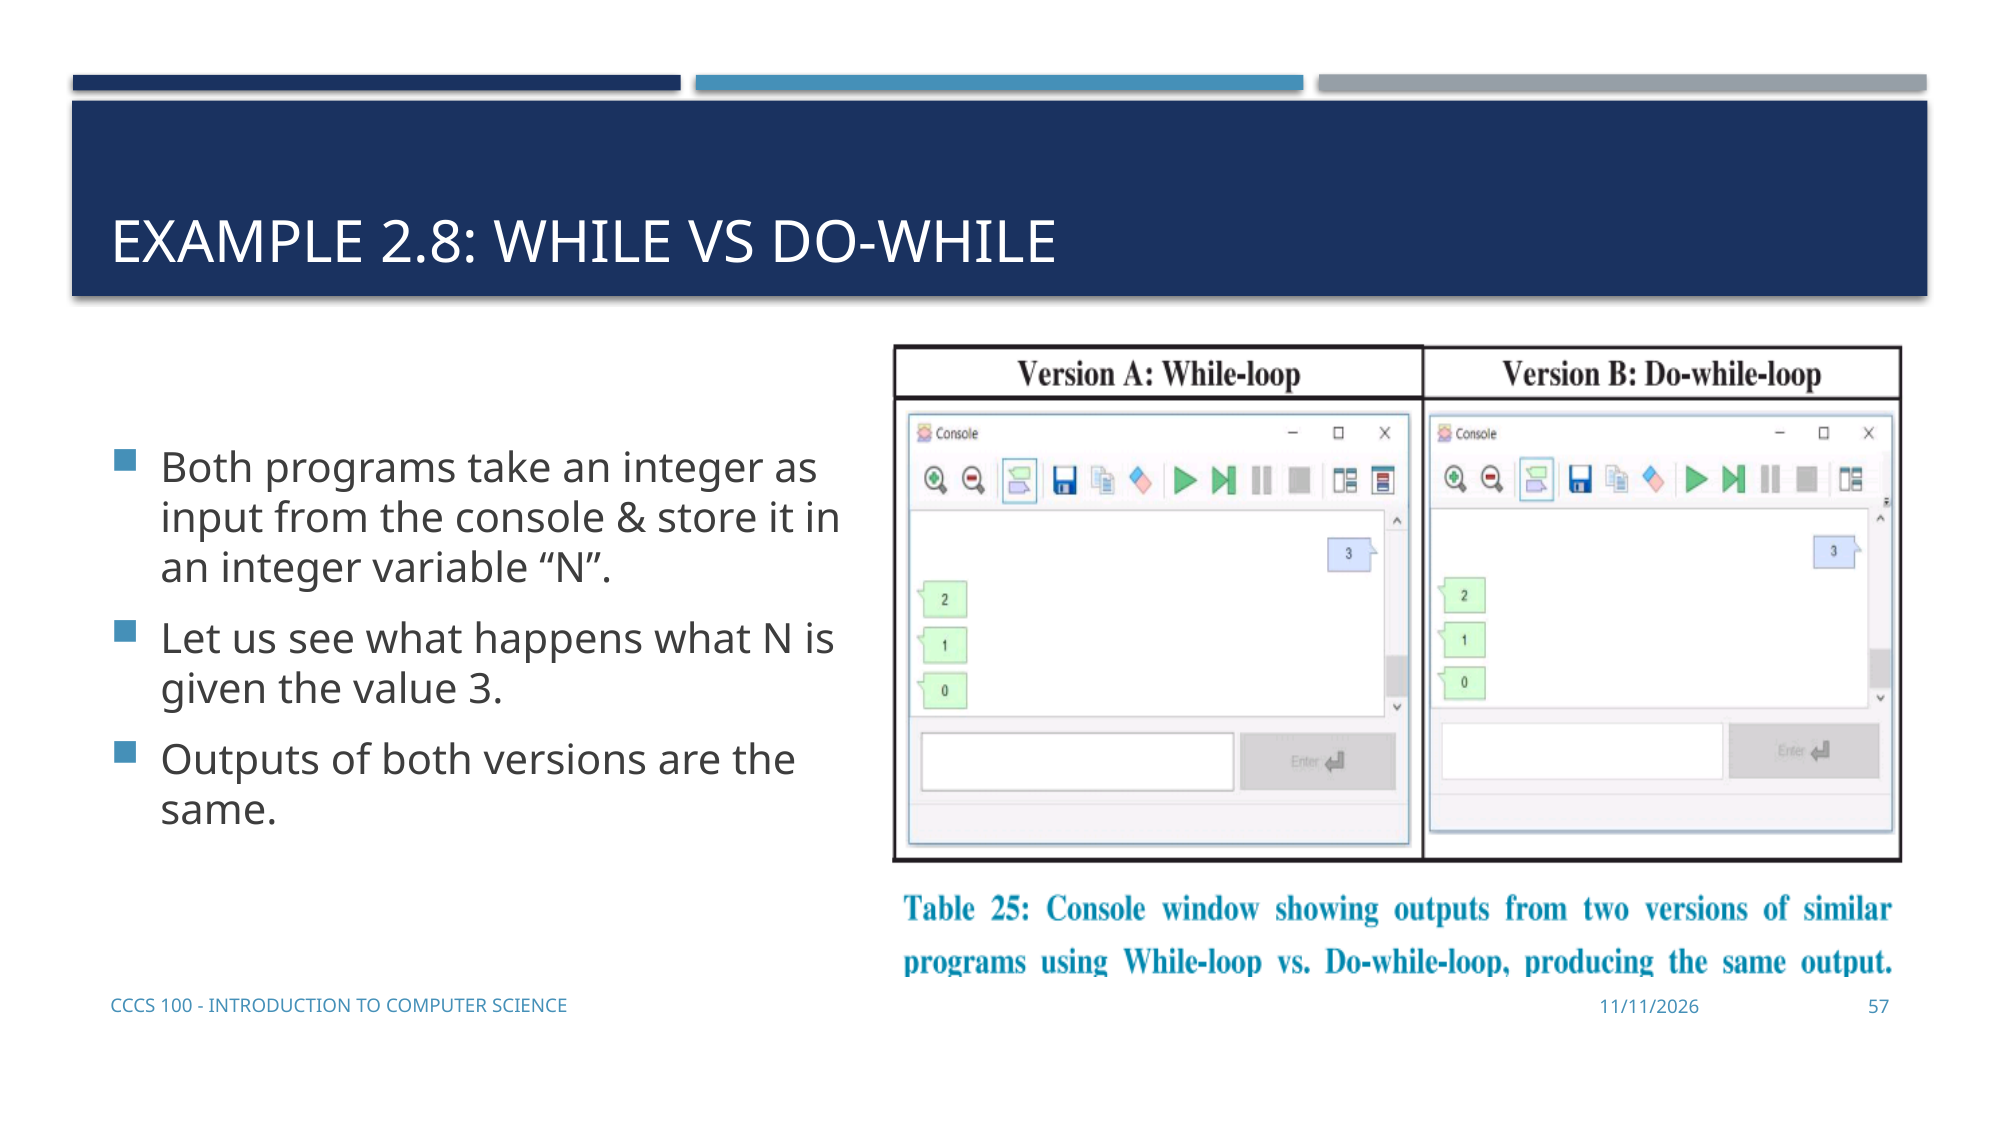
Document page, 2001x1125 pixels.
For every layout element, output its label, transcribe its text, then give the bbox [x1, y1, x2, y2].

title Example 2.8: While vs Do-while [95, 115, 1905, 282]
list Both programs take an integer as input from the console & store it in an integer variable “N”. Let us see what happens what N is given the value 3. Outputs of both versions are the same. [95, 297, 869, 976]
slide_number 57 [1732, 985, 1905, 1037]
picture [891, 338, 1906, 977]
footer CCCS 100 - Introduction to Computer Science [95, 976, 1230, 1037]
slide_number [1247, 986, 1715, 1037]
